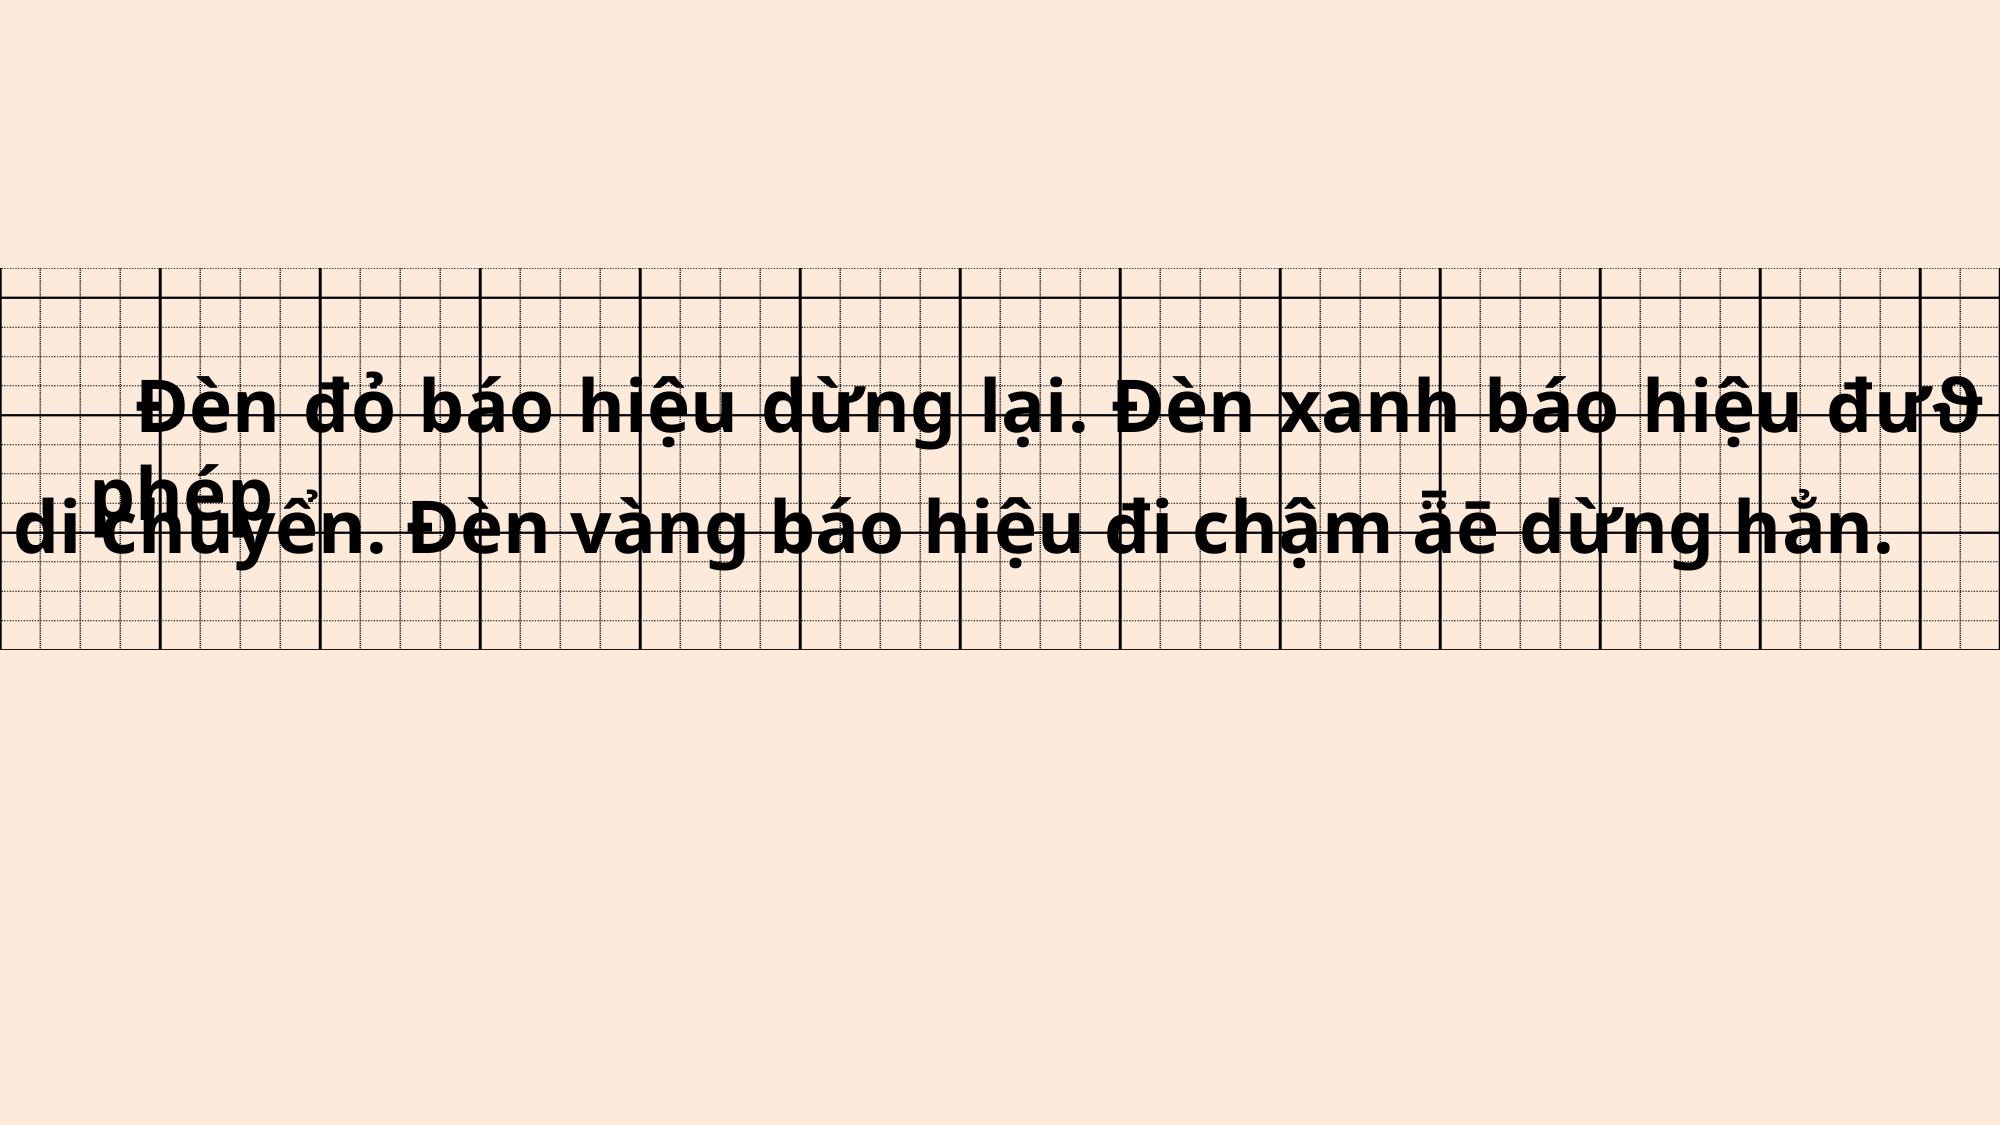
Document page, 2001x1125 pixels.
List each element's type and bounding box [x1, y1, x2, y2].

picture [0, 268, 2000, 651]
